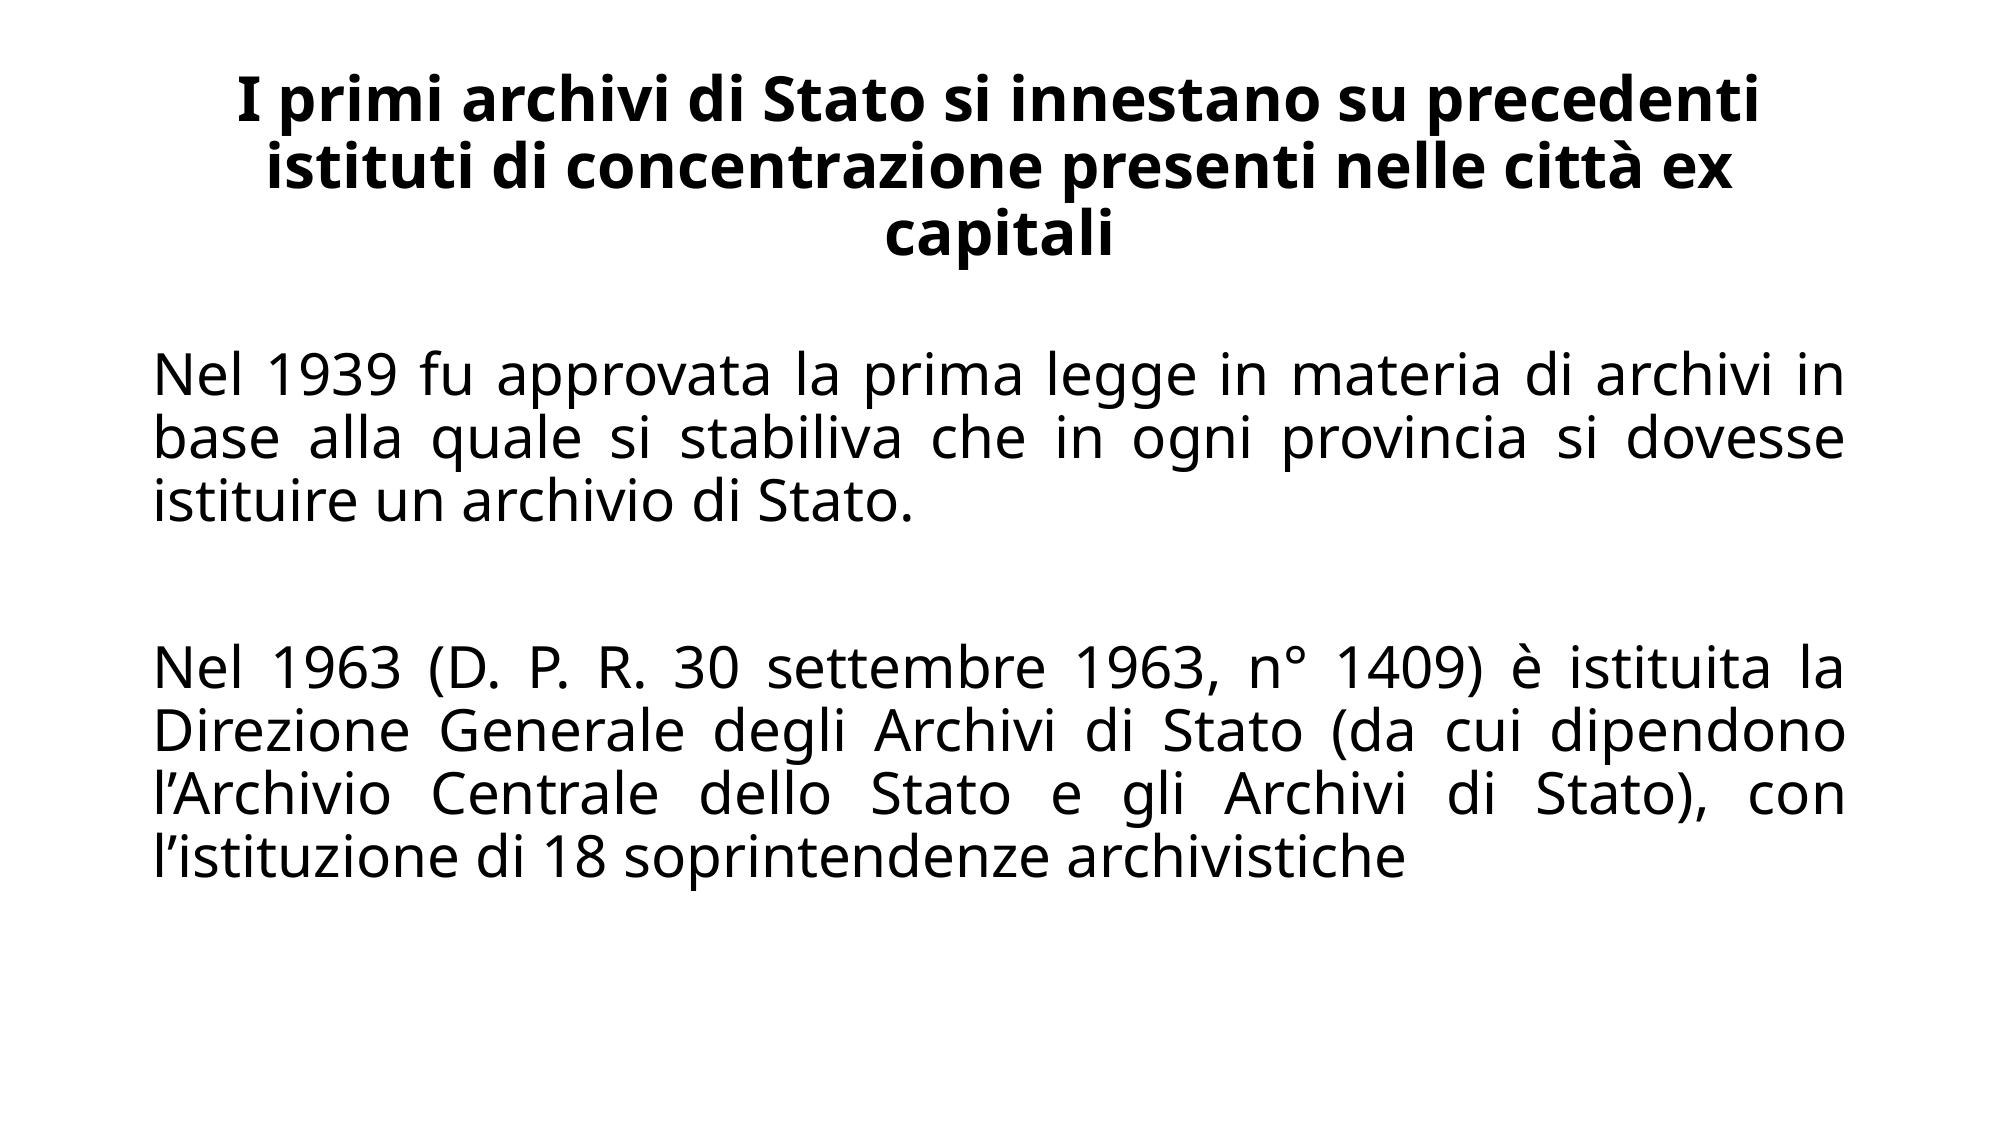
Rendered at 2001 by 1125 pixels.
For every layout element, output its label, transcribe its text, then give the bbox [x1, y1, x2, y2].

list Nel 1939 fu approvata la prima legge in materia di archivi in base alla quale si stabiliva che in ogni provincia si dovesse istituire un archivio di Stato. Nel 1963 (D. P. R. 30 settembre 1963, n° 1409) è istituita la Direzione Generale degli Archivi di Stato (da cui dipendono l’Archivio Centrale dello Stato e gli Archivi di Stato), con l’istituzione di 18 soprintendenze archivistiche [137, 337, 1863, 1014]
title I primi archivi di Stato si innestano su precedenti istituti di concentrazione presenti nelle città ex capitali [137, 59, 1863, 278]
